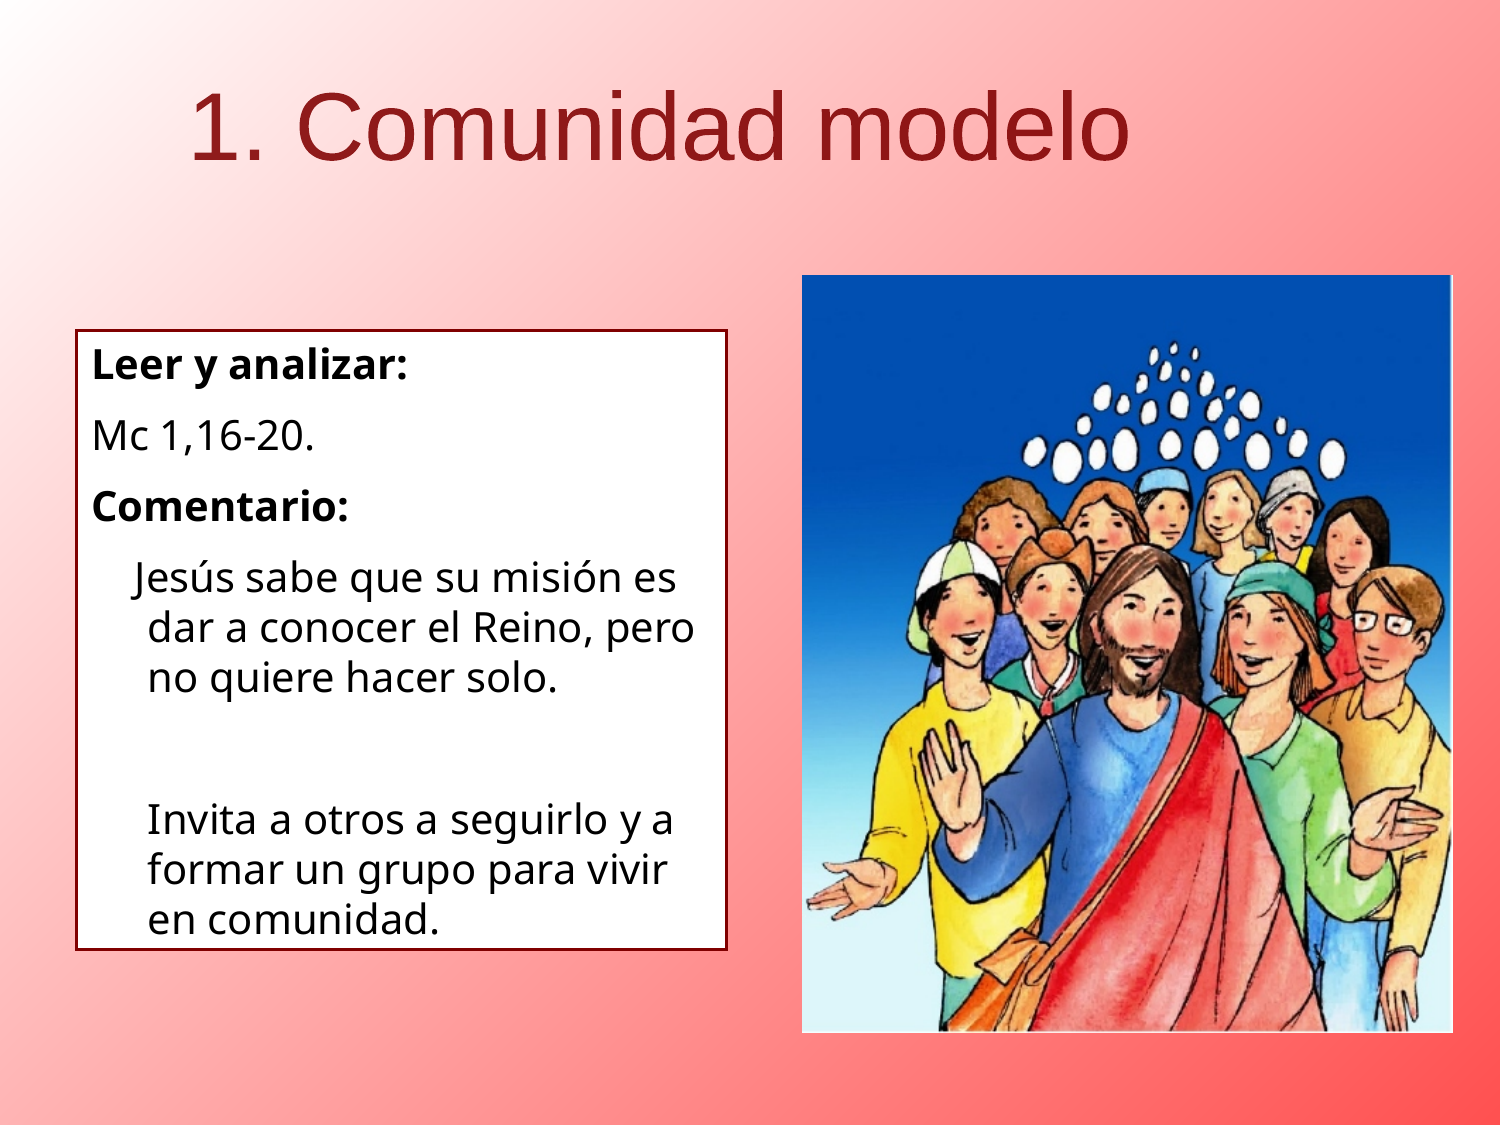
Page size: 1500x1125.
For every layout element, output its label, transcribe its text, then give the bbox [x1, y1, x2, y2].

picture [802, 275, 1453, 1033]
text_box Leer y analizar: Mc 1,16-20. Comentario: Jesús sabe que su misión es dar a conocer el Reino, pero no quiere hacer solo. Invita a otros a seguirlo y a formar un grupo para vivir en comunidad. [76, 330, 727, 950]
